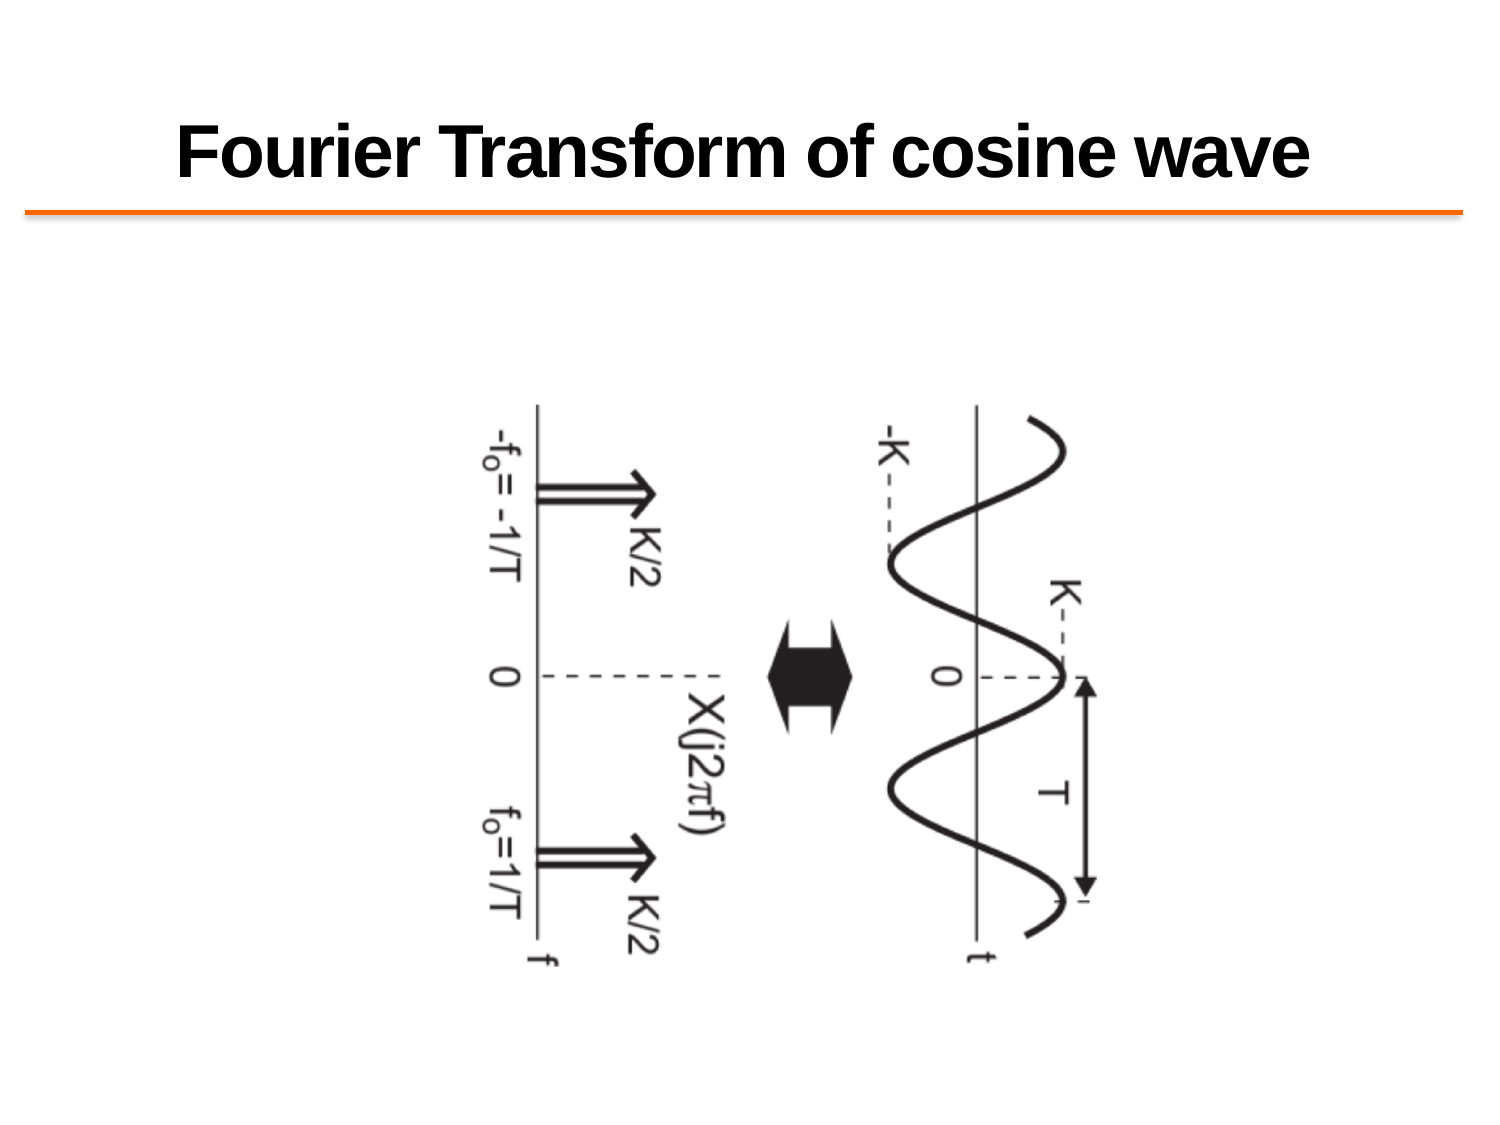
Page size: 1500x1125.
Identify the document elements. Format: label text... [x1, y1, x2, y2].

title Fourier Transform of cosine wave [24, 24, 1463, 201]
picture [481, 380, 1096, 1000]
